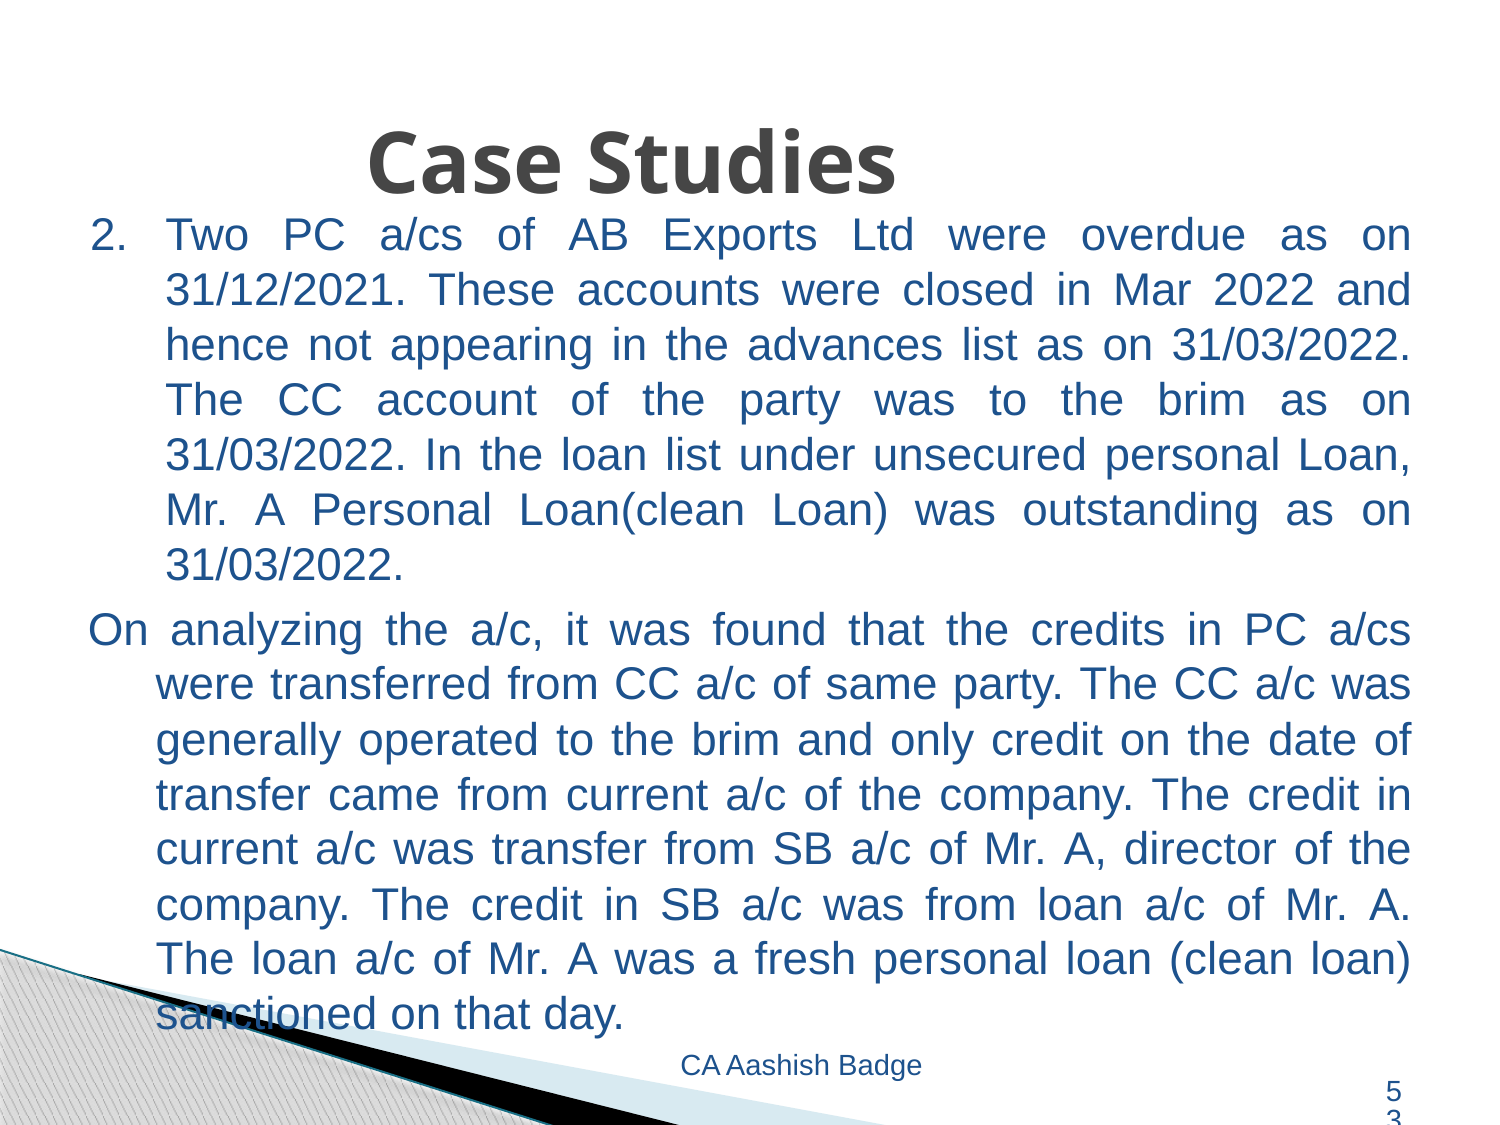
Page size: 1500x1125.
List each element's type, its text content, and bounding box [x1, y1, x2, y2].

text_box 2. Two PC a/cs of AB Exports Ltd were overdue as on 31/12/2021. These accounts were closed in Mar 2022 and hence not appearing in the advances list as on 31/03/2022. The CC account of the party was to the brim as on 31/03/2022. In the loan list under unsecured personal Loan, Mr. A Personal Loan(clean Loan) was outstanding as on 31/03/2022. On analyzing the a/c, it was found that the credits in PC a/cs were transferred from CC a/c of same party. The CC a/c was generally operated to the brim and only credit on the date of transfer came from current a/c of the company. The credit in current a/c was transfer from SB a/c of Mr. A, director of the company. The credit in SB a/c was from loan a/c of Mr. A. The loan a/c of Mr. A was a fresh personal loan (clean loan) sanctioned on that day. [87, 203, 1412, 1039]
title Case Studies [75, 23, 1425, 254]
footer CA Aashish Badge [580, 1039, 923, 1082]
slide_number 53 [1371, 454, 1419, 1108]
